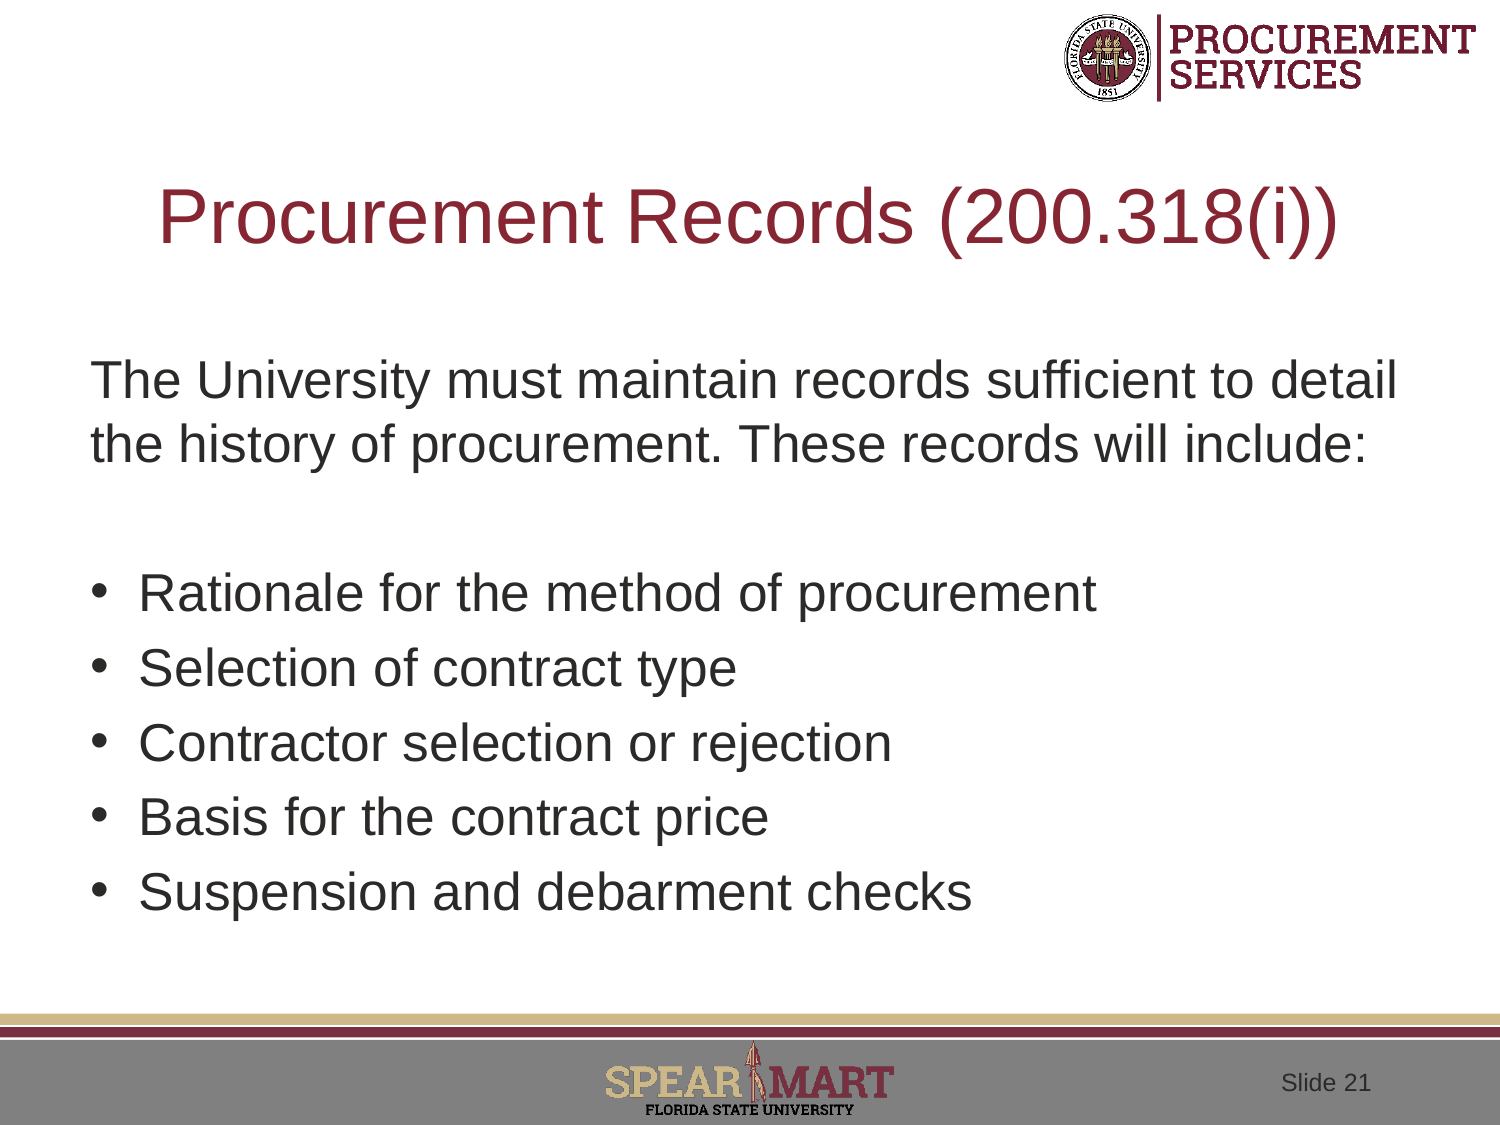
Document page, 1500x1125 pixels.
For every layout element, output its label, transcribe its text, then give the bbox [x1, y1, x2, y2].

list The University must maintain records sufficient to detail the history of procurement. These records will include: Rationale for the method of procurement Selection of contract type Contractor selection or rejection Basis for the contract price Suspension and debarment checks [75, 337, 1425, 988]
picture [606, 1040, 894, 1115]
picture [1062, 12, 1500, 104]
title Procurement Records (200.318(i)) [75, 125, 1425, 300]
